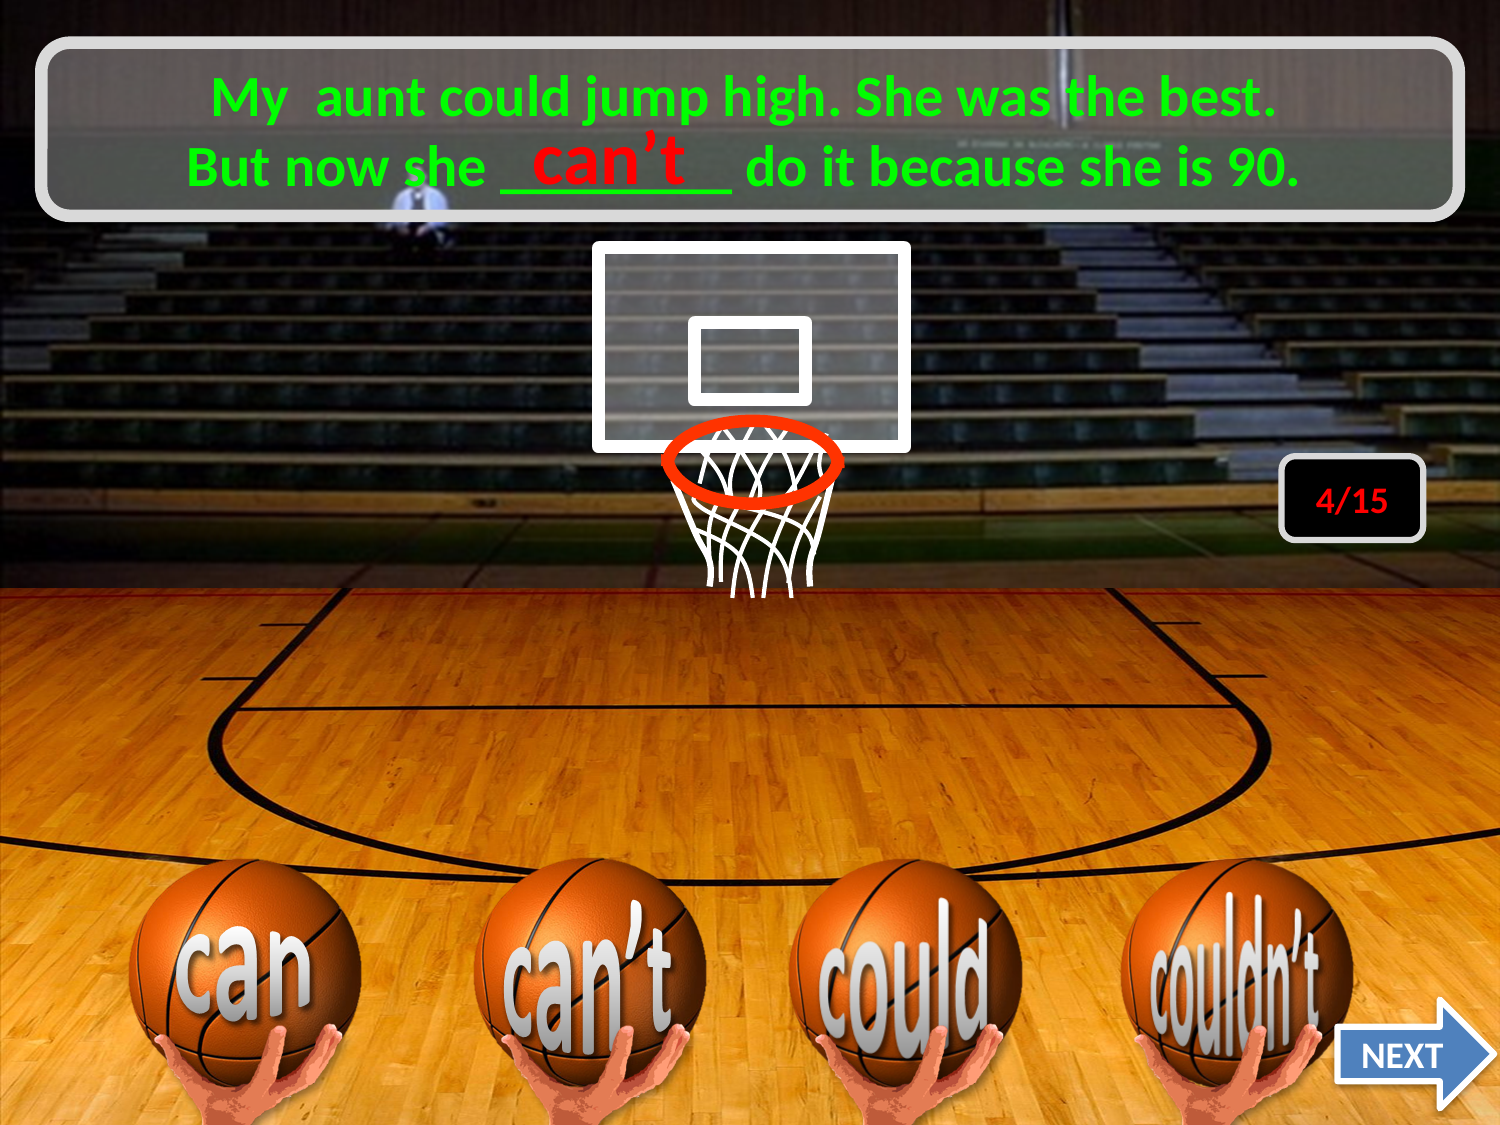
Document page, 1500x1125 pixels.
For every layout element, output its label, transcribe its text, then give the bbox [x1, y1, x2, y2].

text_box 4/15 [1279, 454, 1426, 543]
text_box can’t [494, 101, 725, 207]
picture [0, 0, 1500, 1125]
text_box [666, 408, 839, 599]
text_box My aunt could jump high. She was the best. But now she ________ do it because she is 90. [64, 42, 1424, 215]
text_box [41, 42, 1459, 216]
text_box NEXT [1370, 996, 1498, 1112]
